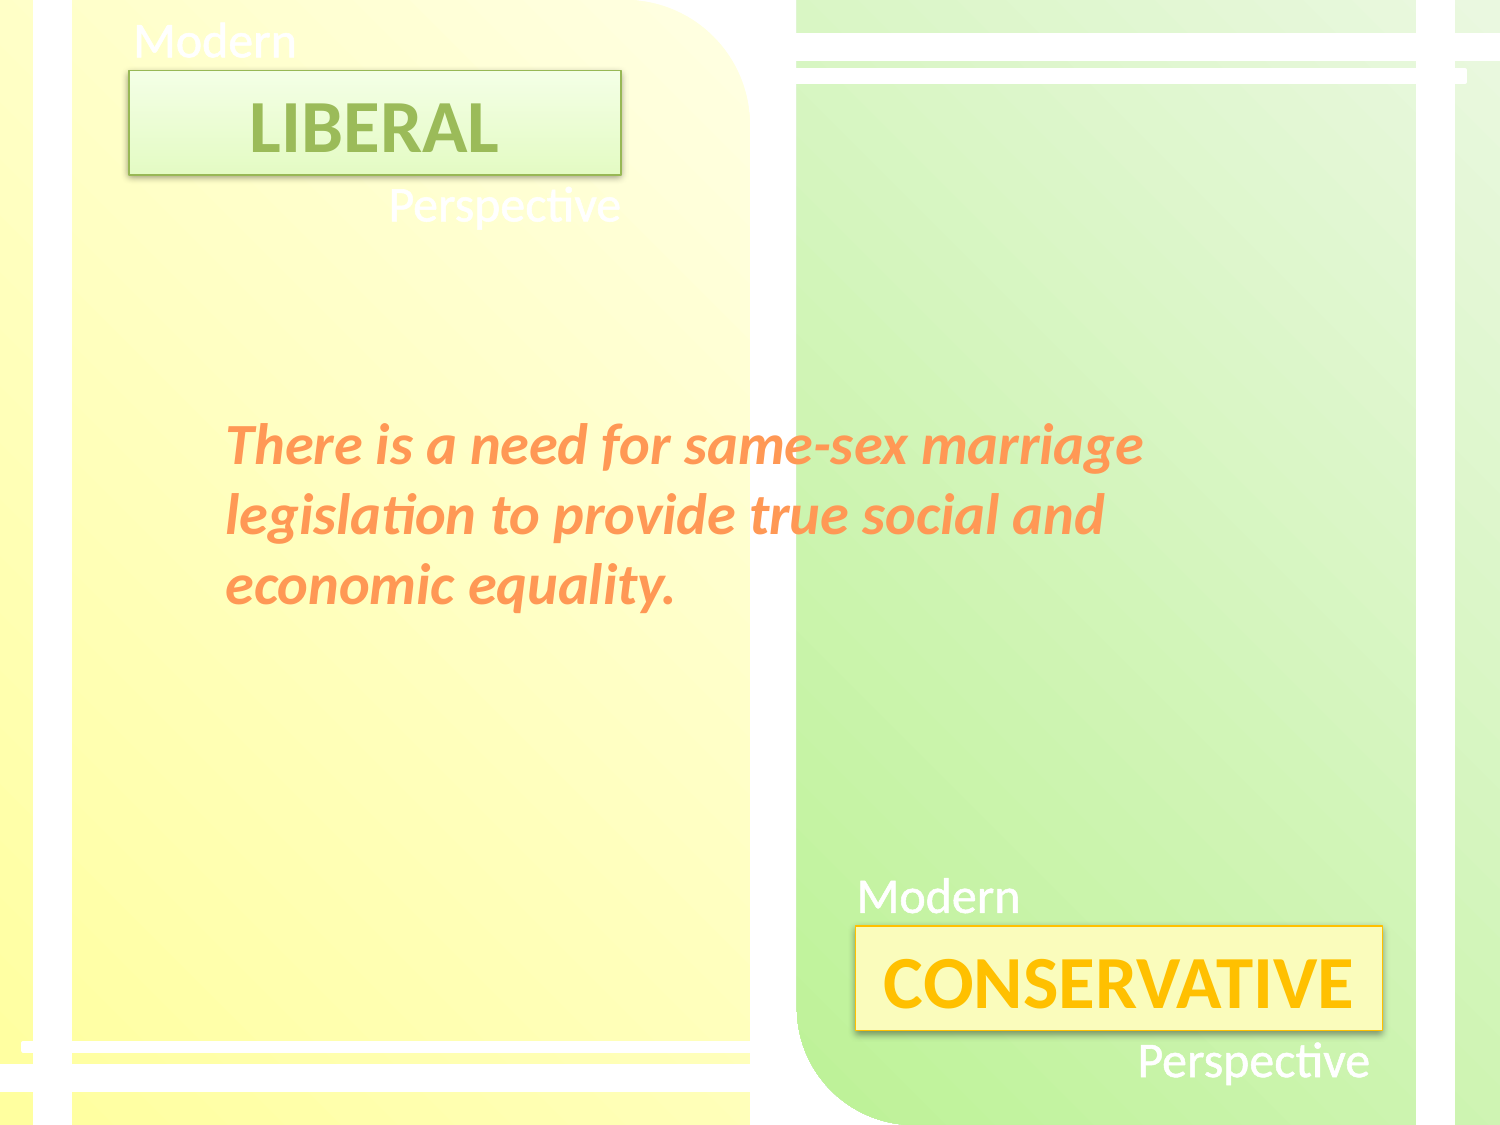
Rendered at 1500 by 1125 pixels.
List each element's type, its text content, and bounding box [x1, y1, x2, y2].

text_box There is a need for same-sex marriage legislation to provide true social and economic equality. [210, 398, 1289, 624]
